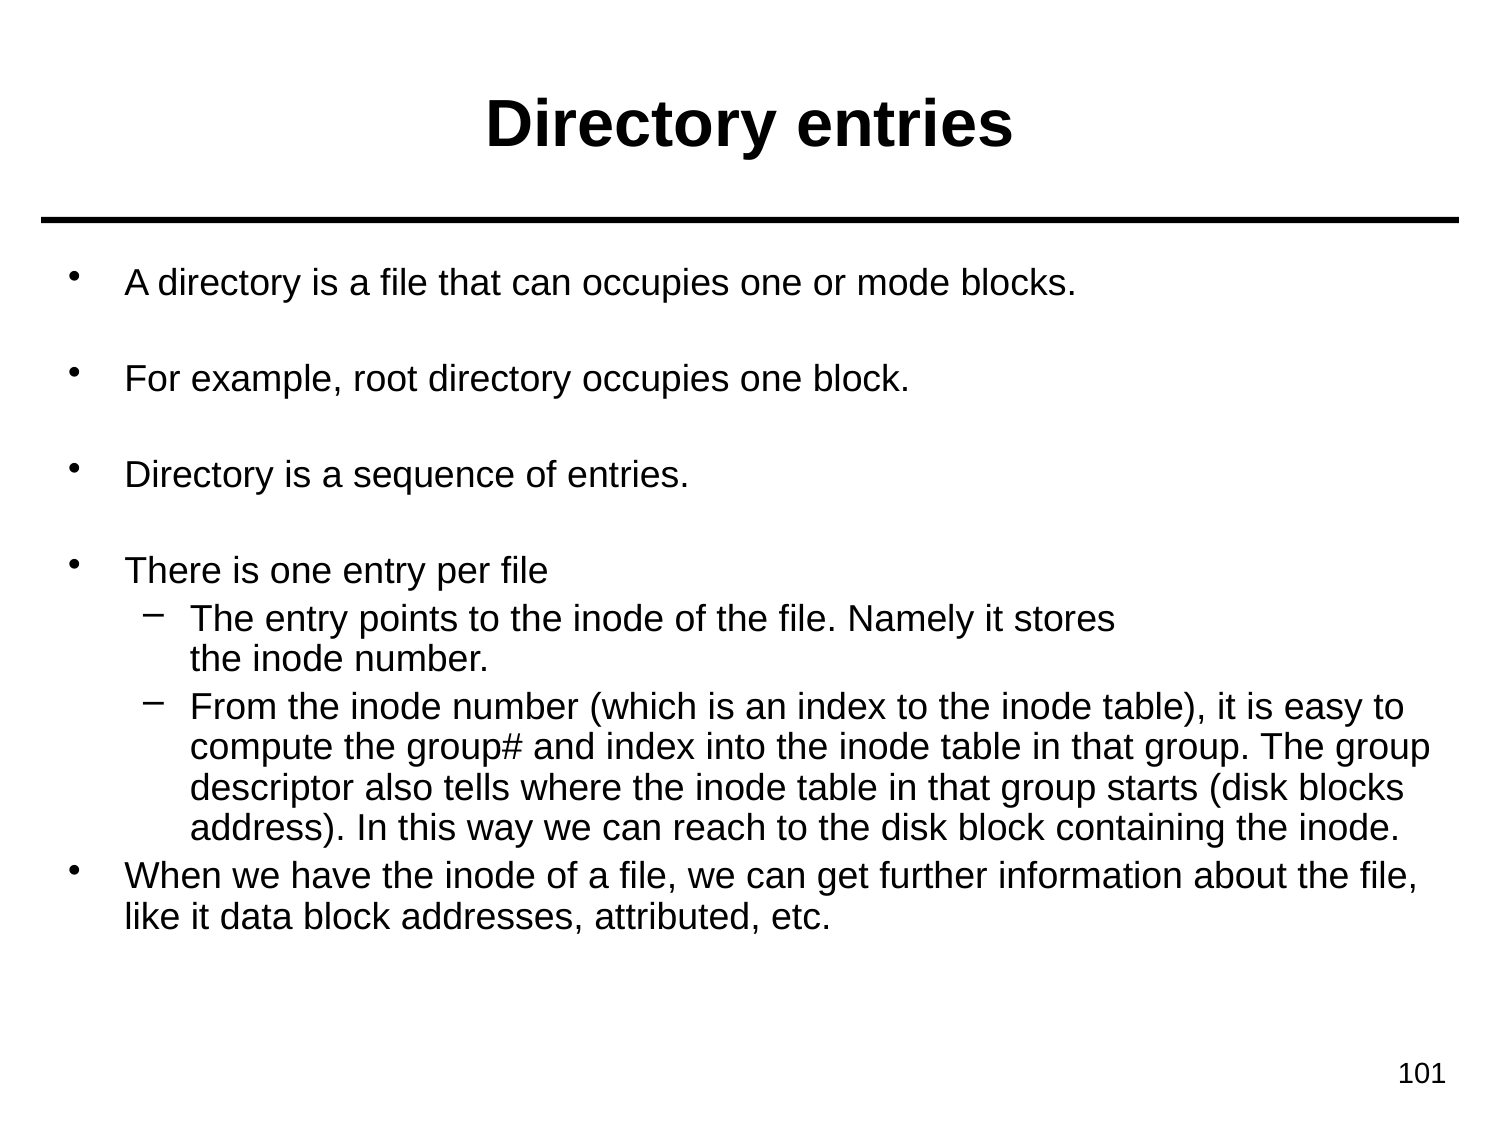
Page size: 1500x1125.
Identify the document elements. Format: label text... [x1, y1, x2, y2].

slide_number 101 [1305, 1046, 1462, 1098]
title Directory entries [53, 26, 1447, 214]
list A directory is a file that can occupies one or mode blocks. For example, root directory occupies one block. Directory is a sequence of entries. There is one entry per file The entry points to the inode of the file. Namely it stores the inode number. From the inode number (which is an index to the inode table), it is easy to compute the group# and index into the inode table in that group. The group descriptor also tells where the inode table in that group starts (disk blocks address). In this way we can reach to the disk block containing the inode. When we have the inode of a file, we can get further information about the file, like it data block addresses, attributed, etc. [53, 255, 1447, 1024]
